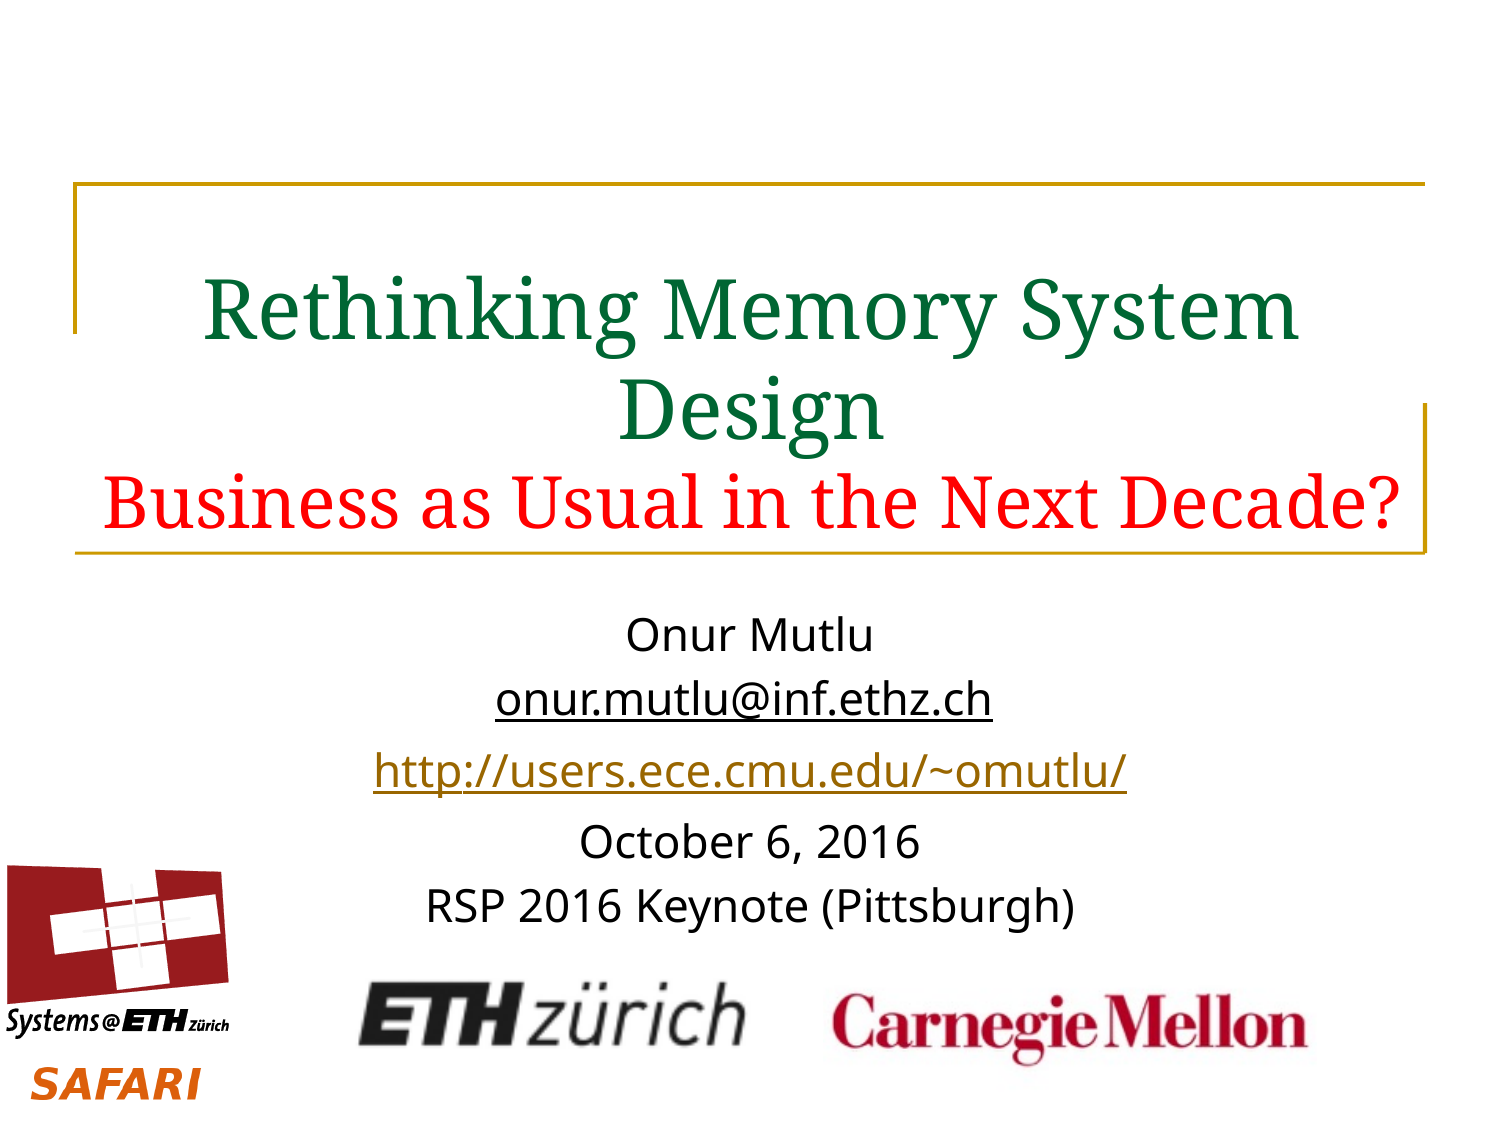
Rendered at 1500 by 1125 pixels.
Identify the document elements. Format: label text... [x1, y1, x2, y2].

picture [823, 939, 1318, 1118]
subtitle Onur Mutlu onur.mutlu@inf.ethz.ch http://users.ece.cmu.edu/~omutlu/ October 6, 2016 RSP 2016 Keynote (Pittsburgh) [76, 610, 1424, 699]
picture [29, 1058, 207, 1111]
title Rethinking Memory System Design Business as Usual in the Next Decade? [64, 248, 1440, 610]
picture [324, 952, 777, 1082]
picture [1, 857, 230, 1047]
